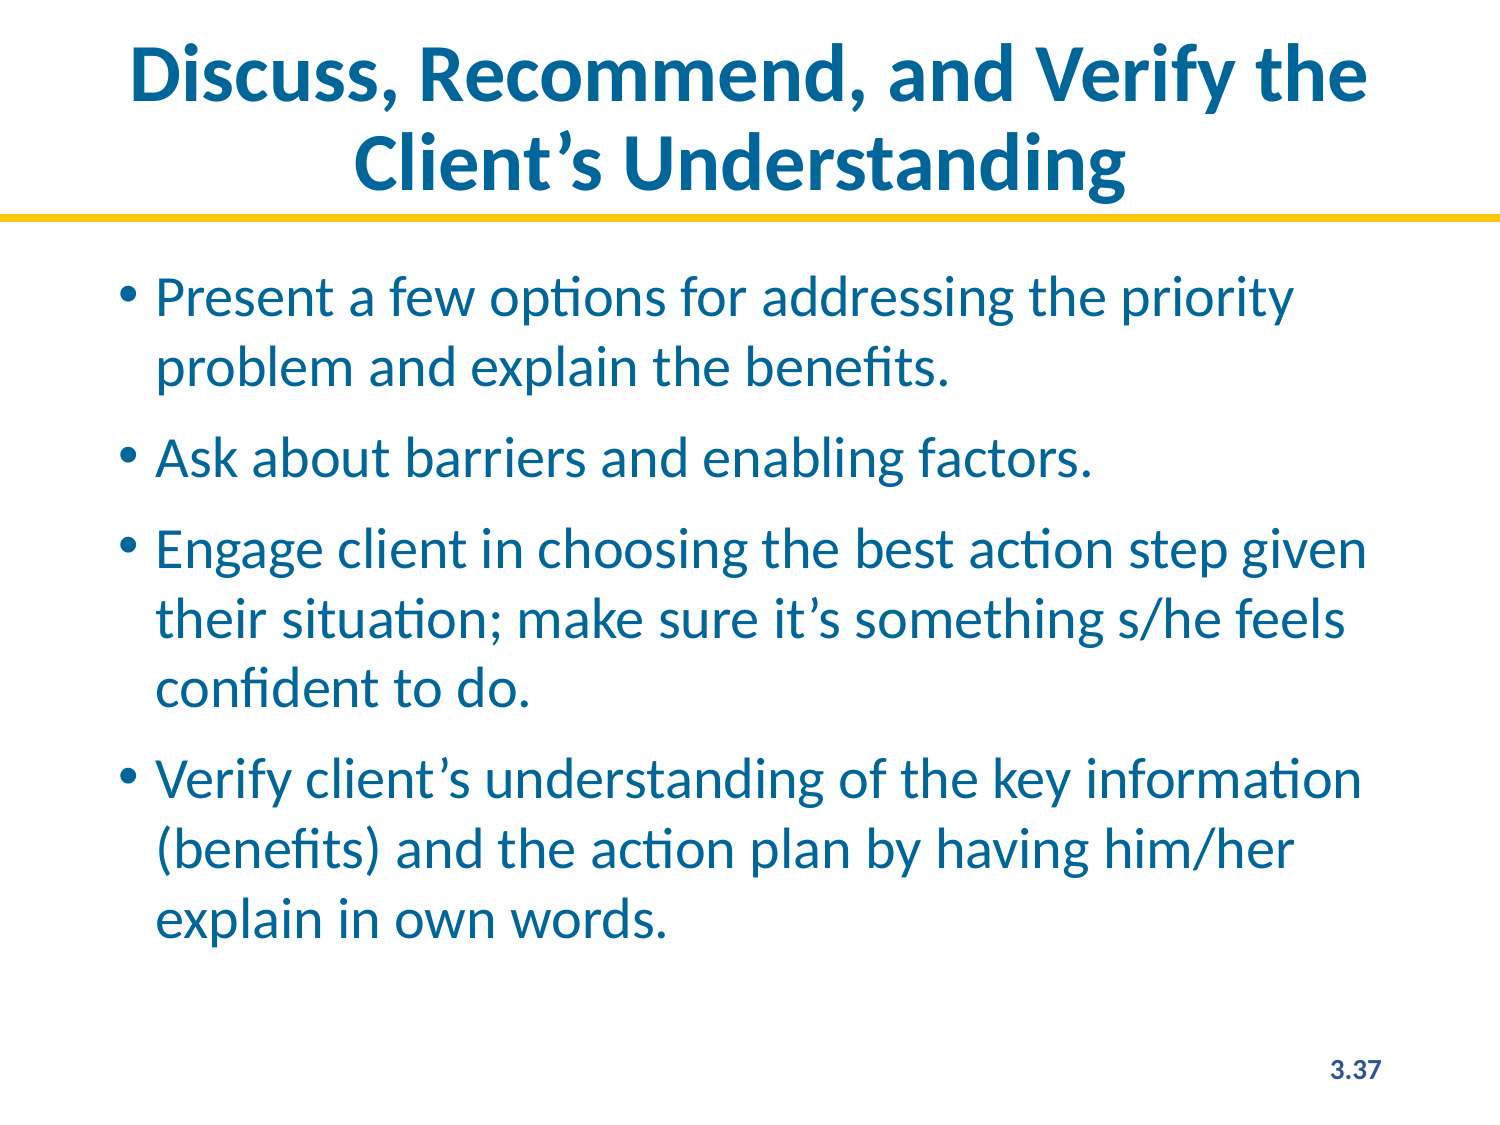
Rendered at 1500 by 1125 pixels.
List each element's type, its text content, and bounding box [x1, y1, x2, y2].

title Discuss, Recommend, and Verify the Client’s Understanding [0, 0, 1500, 217]
slide_number 3.37 [1059, 1042, 1397, 1103]
list Present a few options for addressing the priority problem and explain the benefits. Ask about barriers and enabling factors. Engage client in choosing the best action step given their situation; make sure it’s something s/he feels confident to do. Verify client’s understanding of the key information (benefits) and the action plan by having him/her explain in own words. [103, 251, 1397, 1043]
